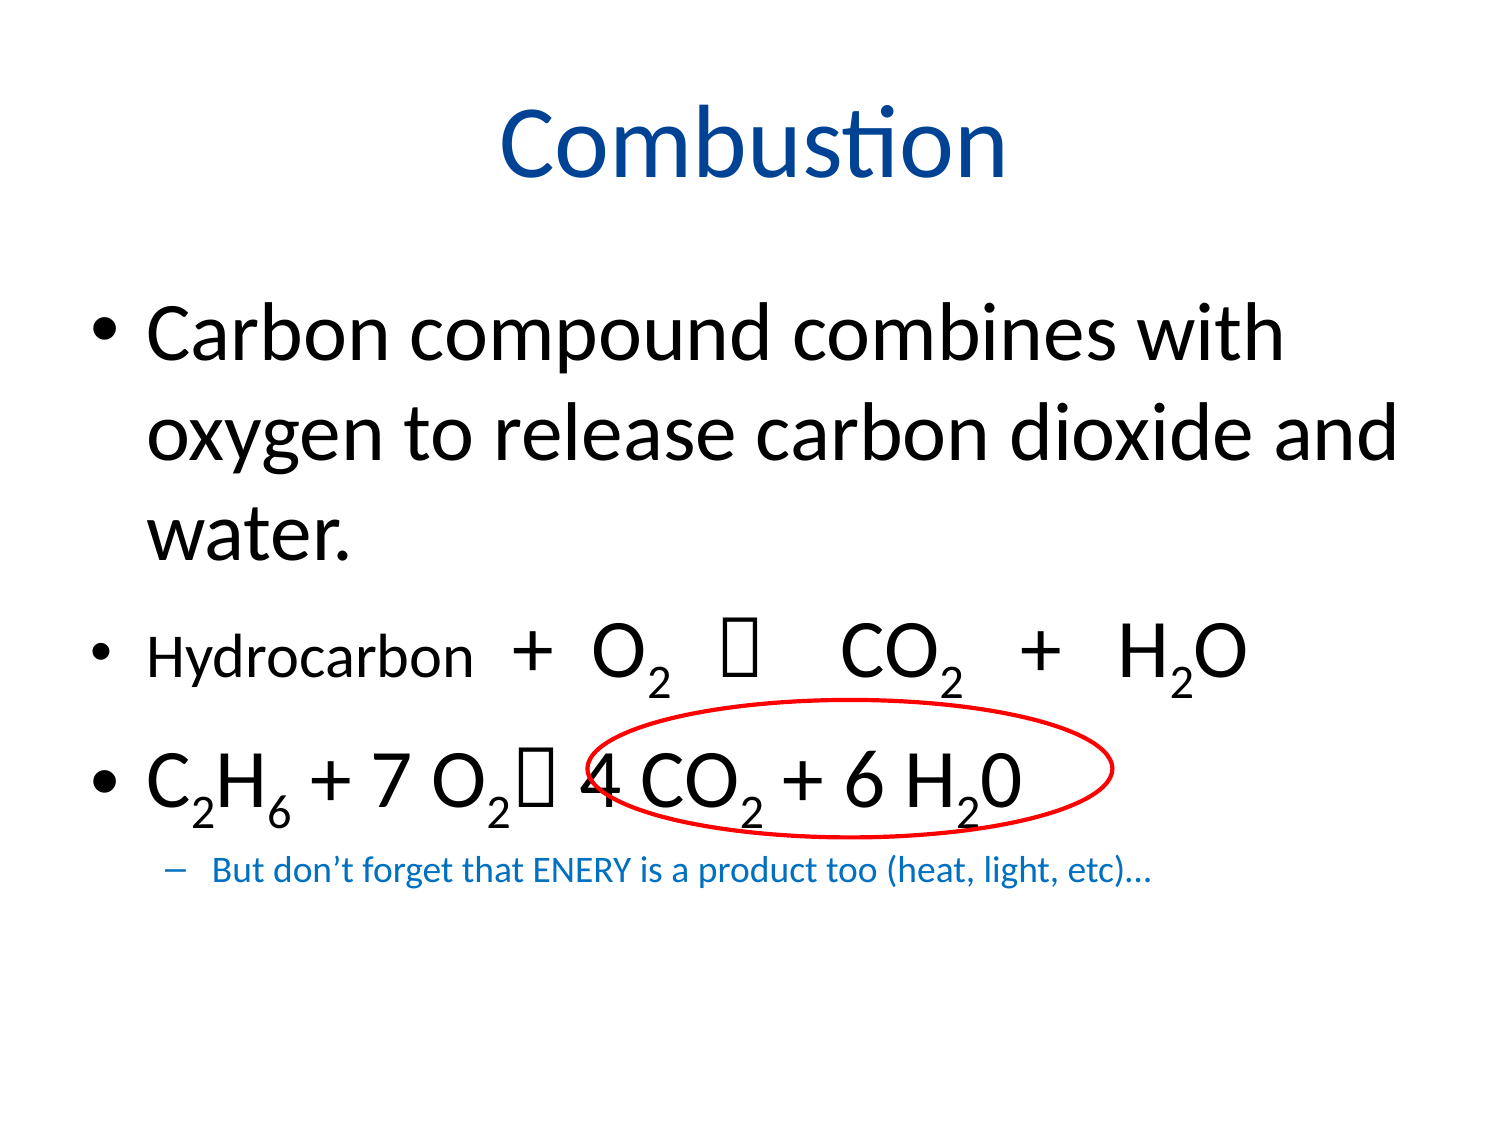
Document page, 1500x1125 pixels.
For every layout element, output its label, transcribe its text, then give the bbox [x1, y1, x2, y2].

title Combustion [75, 41, 1425, 230]
list Carbon compound combines with oxygen to release carbon dioxide and water. Hydrocarbon + O2  CO2 + H2O C2H6 + 7 O2 4 CO2 + 6 H20 But don’t forget that ENERY is a product too (heat, light, etc)… [75, 270, 1475, 1013]
text_box [585, 697, 1115, 840]
